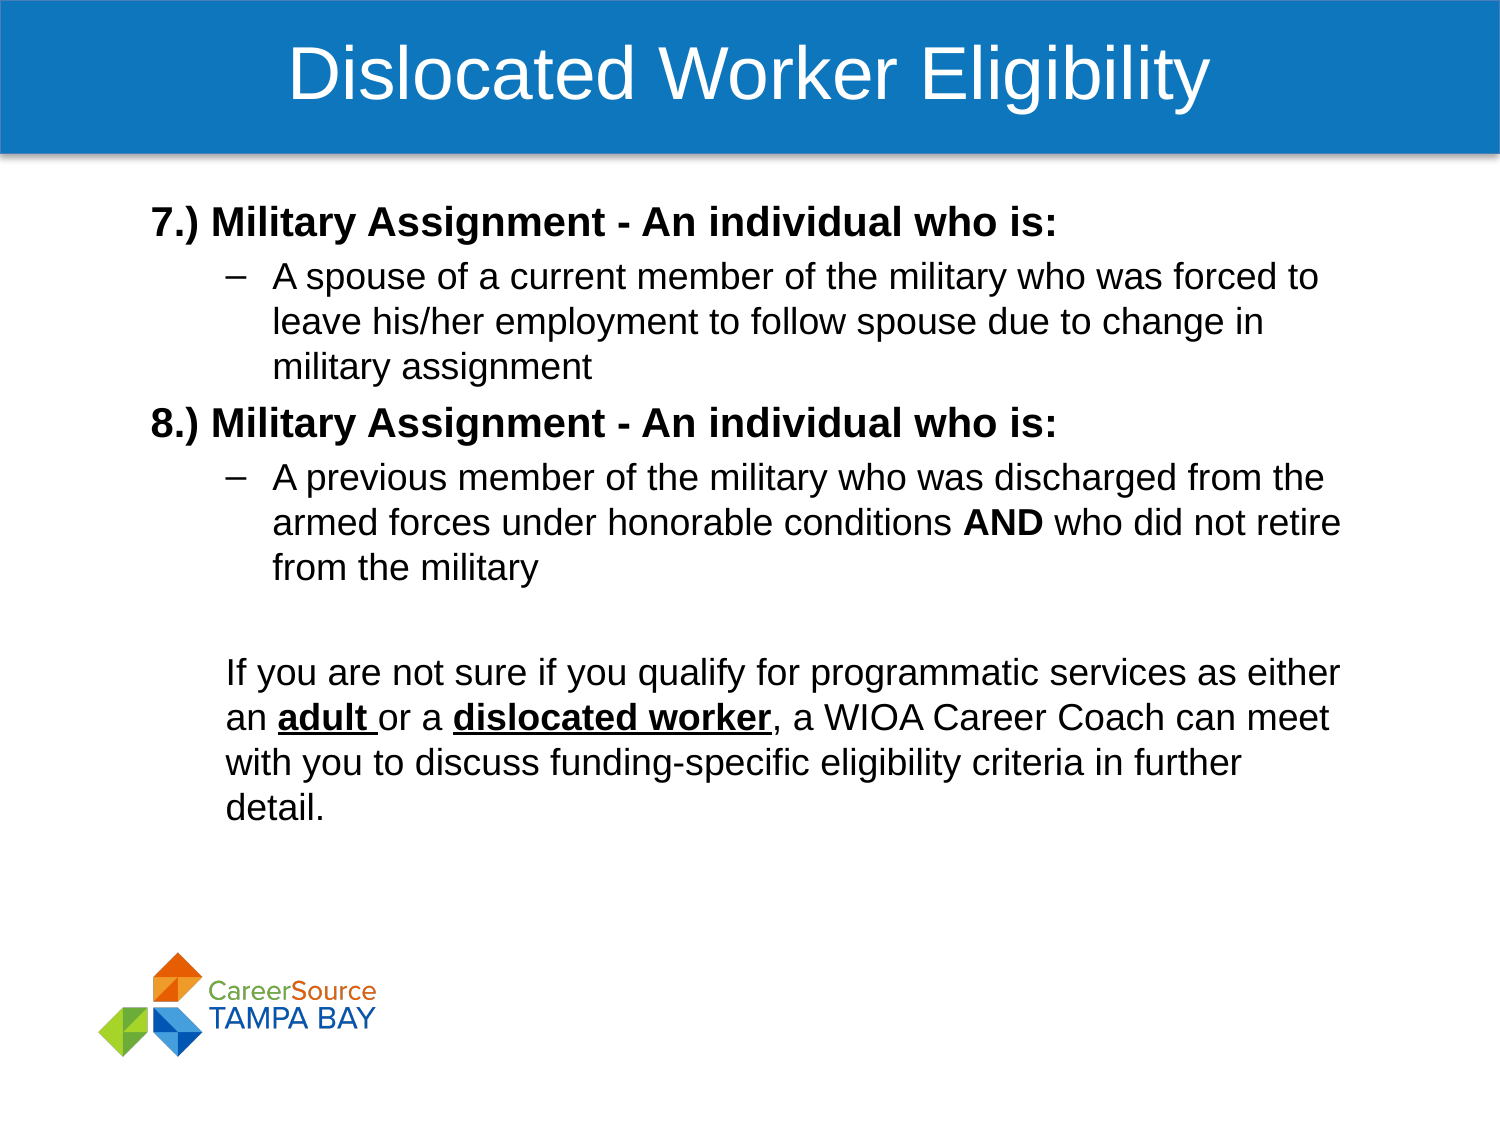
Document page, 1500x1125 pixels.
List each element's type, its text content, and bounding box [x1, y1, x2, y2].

text_box [0, 0, 1500, 154]
picture [81, 935, 393, 1075]
title Dislocated Worker Eligibility [75, 11, 1425, 127]
list 7.) Military Assignment - An individual who is: A spouse of a current member of the military who was forced to leave his/her employment to follow spouse due to change in military assignment 8.) Military Assignment - An individual who is: A previous member of the military who was discharged from the armed forces under honorable conditions AND who did not retire from the military If you are not sure if you qualify for programmatic services as either an adult or a dislocated worker, a WIOA Career Coach can meet with you to discuss funding-specific eligibility criteria in further detail. [135, 186, 1365, 968]
